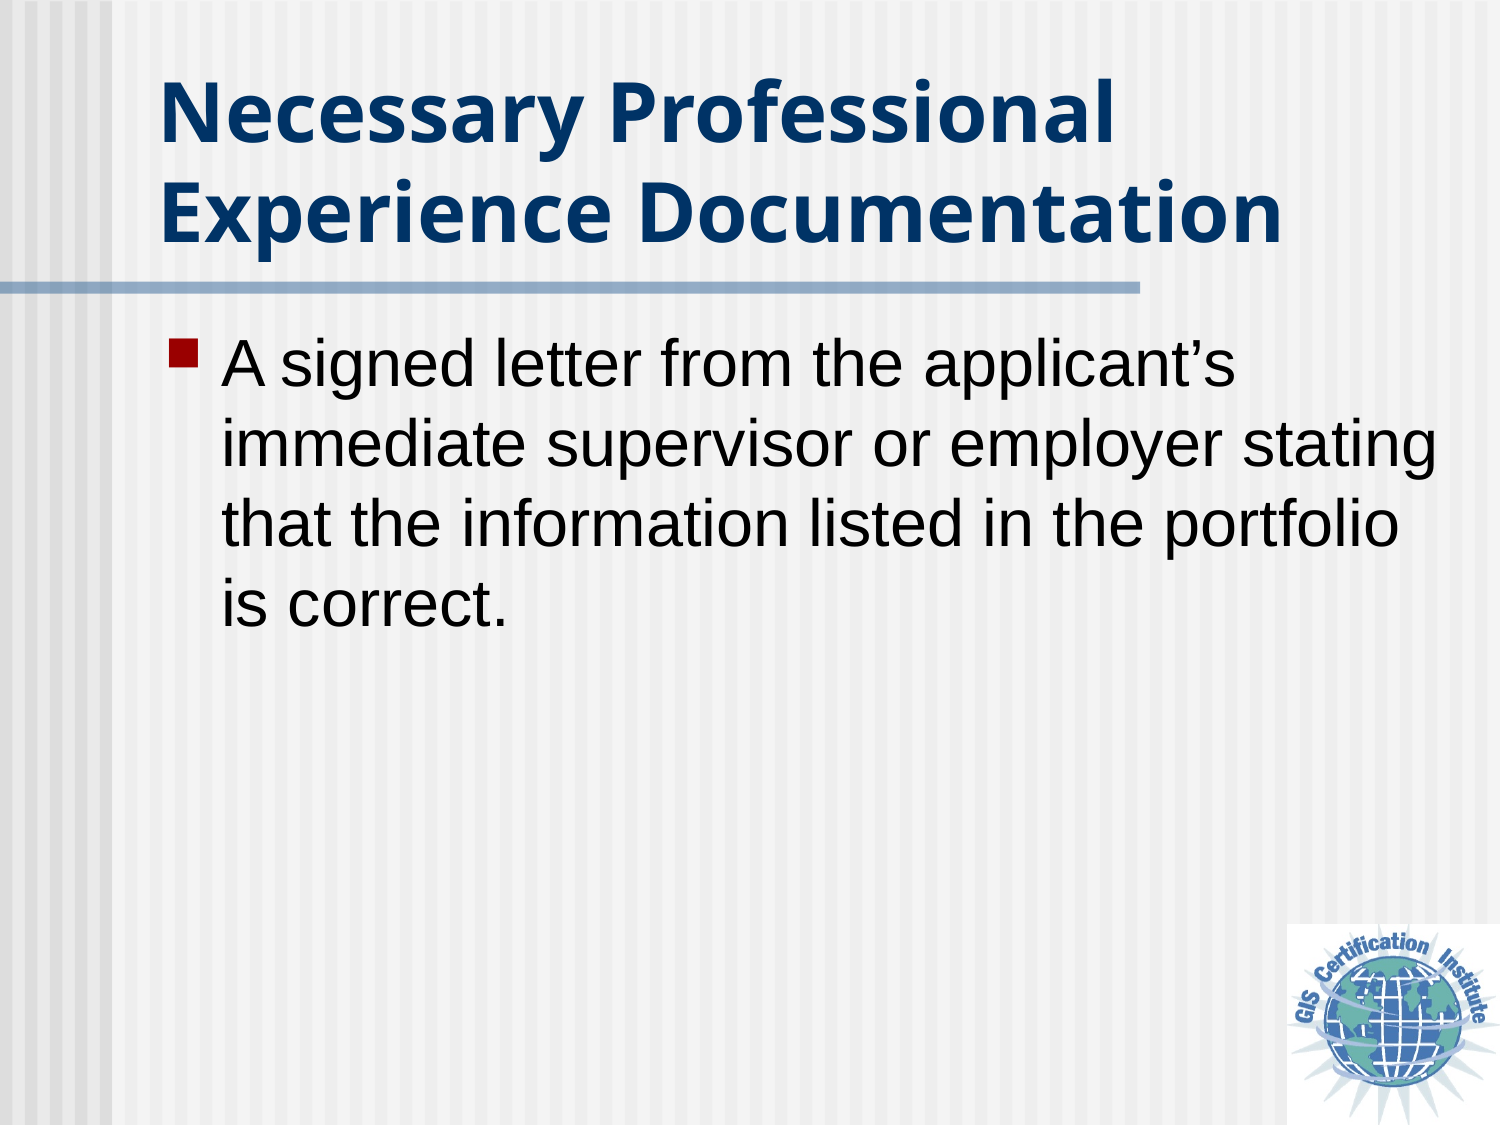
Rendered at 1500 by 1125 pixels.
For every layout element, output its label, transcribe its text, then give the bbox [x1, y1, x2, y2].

list A signed letter from the applicant’s immediate supervisor or employer stating that the information listed in the portfolio is correct. [149, 312, 1481, 1001]
picture [1287, 924, 1500, 1125]
title Necessary Professional Experience Documentation [142, 51, 1483, 267]
